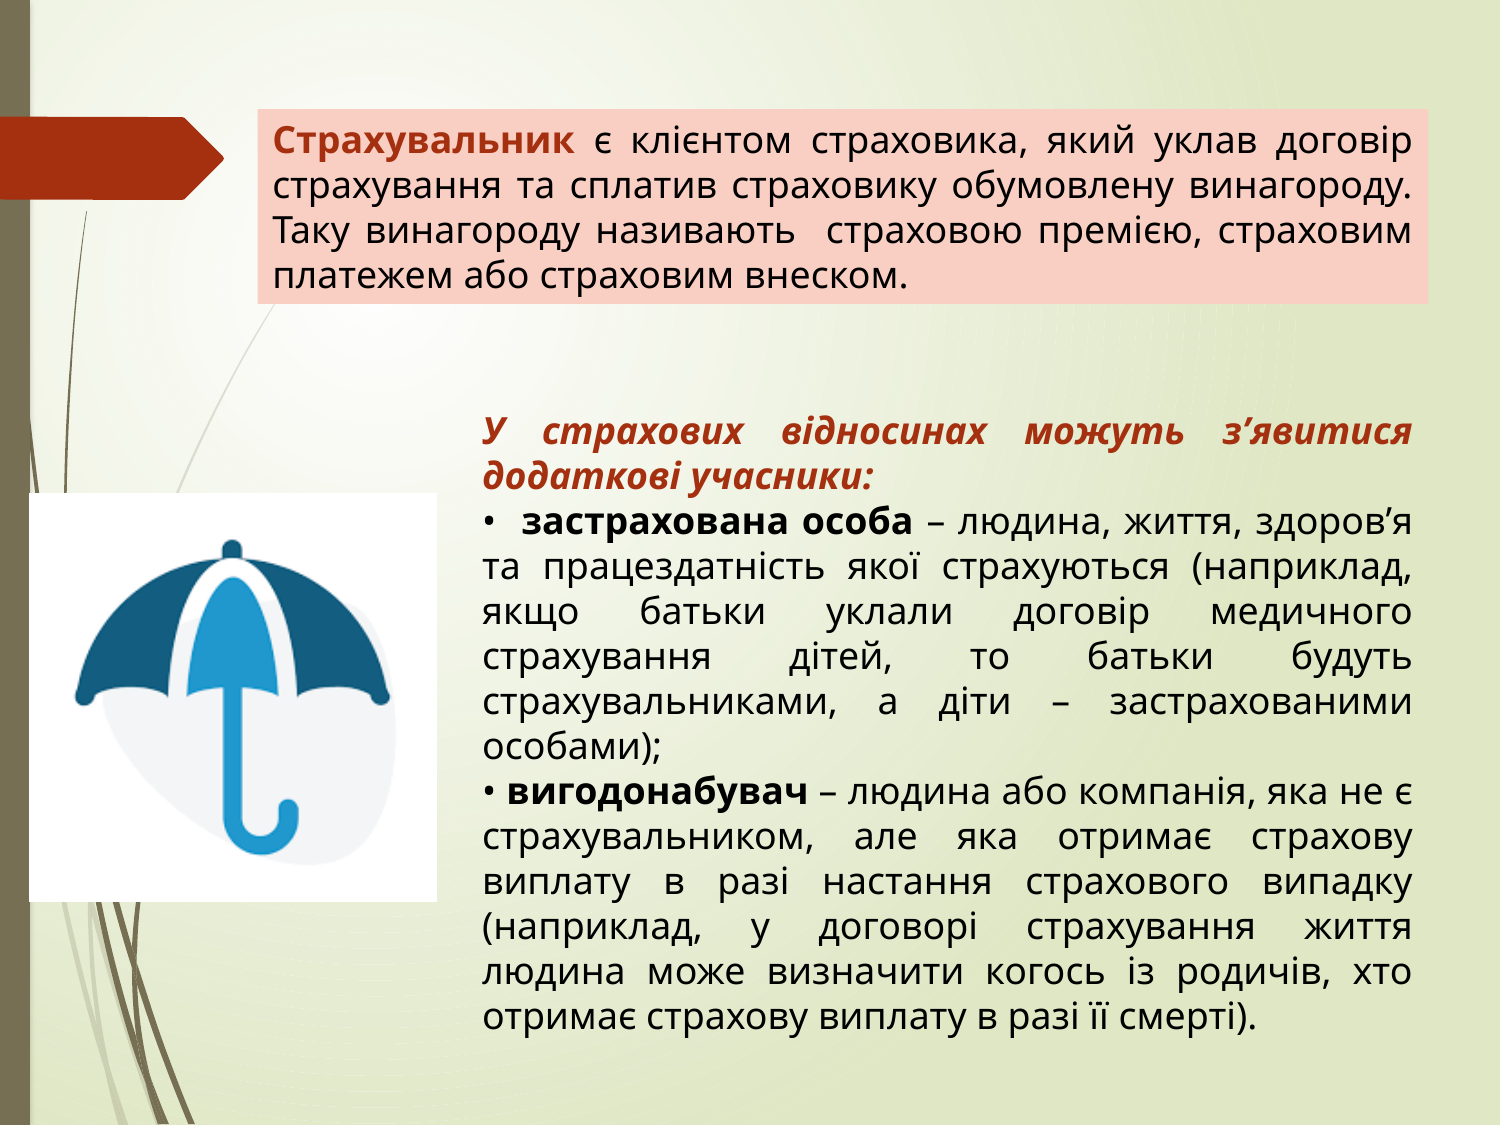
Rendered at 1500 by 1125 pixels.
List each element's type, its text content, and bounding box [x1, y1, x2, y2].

text_box Страхувальник є клієнтом страховика, який уклав договір страхування та сплатив страховику обумовлену винагороду. Таку винагороду називають страховою премією, страховим платежем або страховим внеском. [257, 109, 1429, 304]
text_box У страхових відносинах можуть з’явитися додаткові учасники: • застрахована особа – людина, життя, здоров’я та працездатність якої страхуються (наприклад, якщо батьки уклали договір медичного страхування дітей, то батьки будуть страхувальниками, а діти – застрахованими особами); • вигодонабувач – людина або компанія, яка не є страхувальником, але яка отримає страхову виплату в разі настання страхового випадку (наприклад, у договорі страхування життя людина може визначити когось із родичів, хто отримає страхову виплату в разі її смерті). [467, 399, 1429, 1045]
picture [29, 493, 438, 902]
